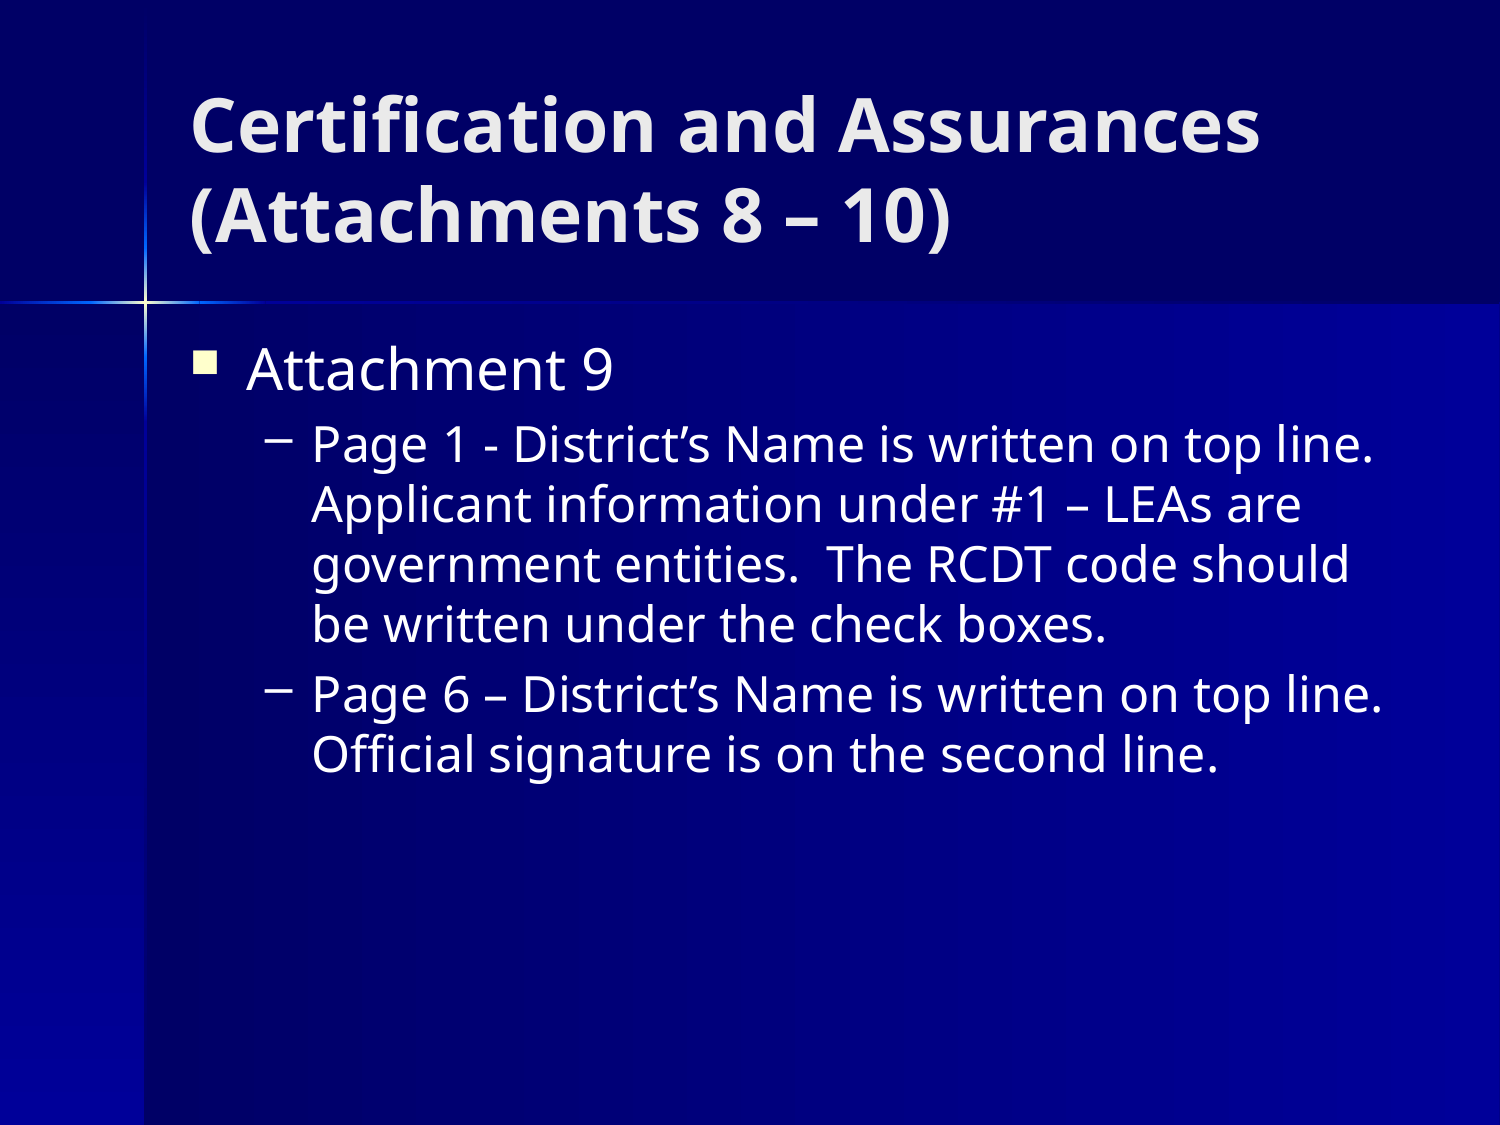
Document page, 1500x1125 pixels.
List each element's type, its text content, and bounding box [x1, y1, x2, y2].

title Certification and Assurances (Attachments 8 – 10) [174, 49, 1413, 286]
list Attachment 9 Page 1 - District’s Name is written on top line. Applicant information under #1 – LEAs are government entities. The RCDT code should be written under the check boxes. Page 6 – District’s Name is written on top line. Official signature is on the second line. [174, 324, 1413, 1001]
